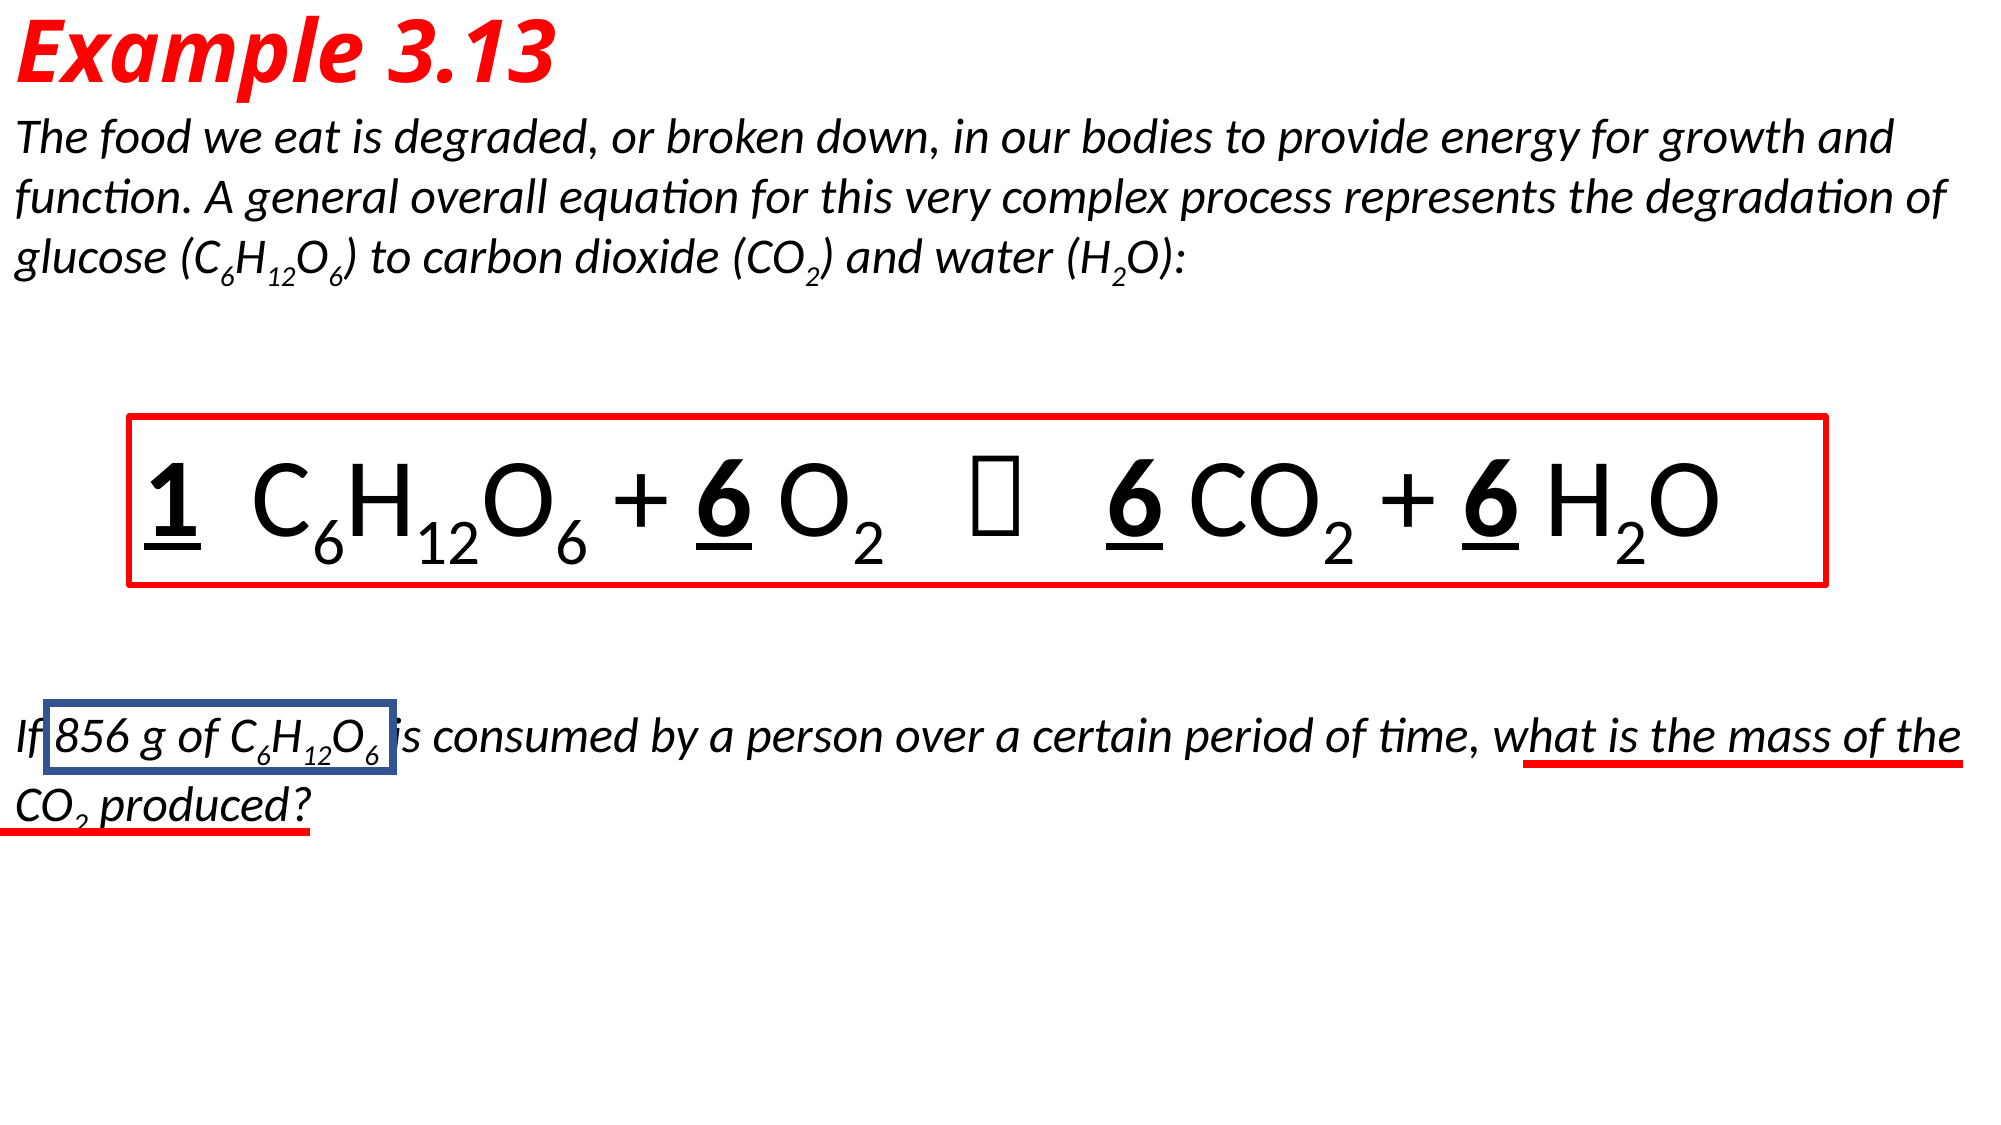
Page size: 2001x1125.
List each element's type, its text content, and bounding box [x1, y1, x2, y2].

title Example 3.13 [0, 0, 1725, 96]
text_box 1 C6H12O6 + 6 O2  6 CO2 + 6 H2O [129, 416, 1826, 585]
text_box If 856 g of C6H12O6 is consumed by a person over a certain period of time, what is the mass of the CO2 produced? [0, 695, 2000, 847]
text_box The food we eat is degraded, or broken down, in our bodies to provide energy for growth and function. A general overall equation for this very complex process represents the degradation of glucose (C6H12O6) to carbon dioxide (CO2) and water (H2O): [0, 96, 2000, 300]
text_box [45, 702, 394, 772]
